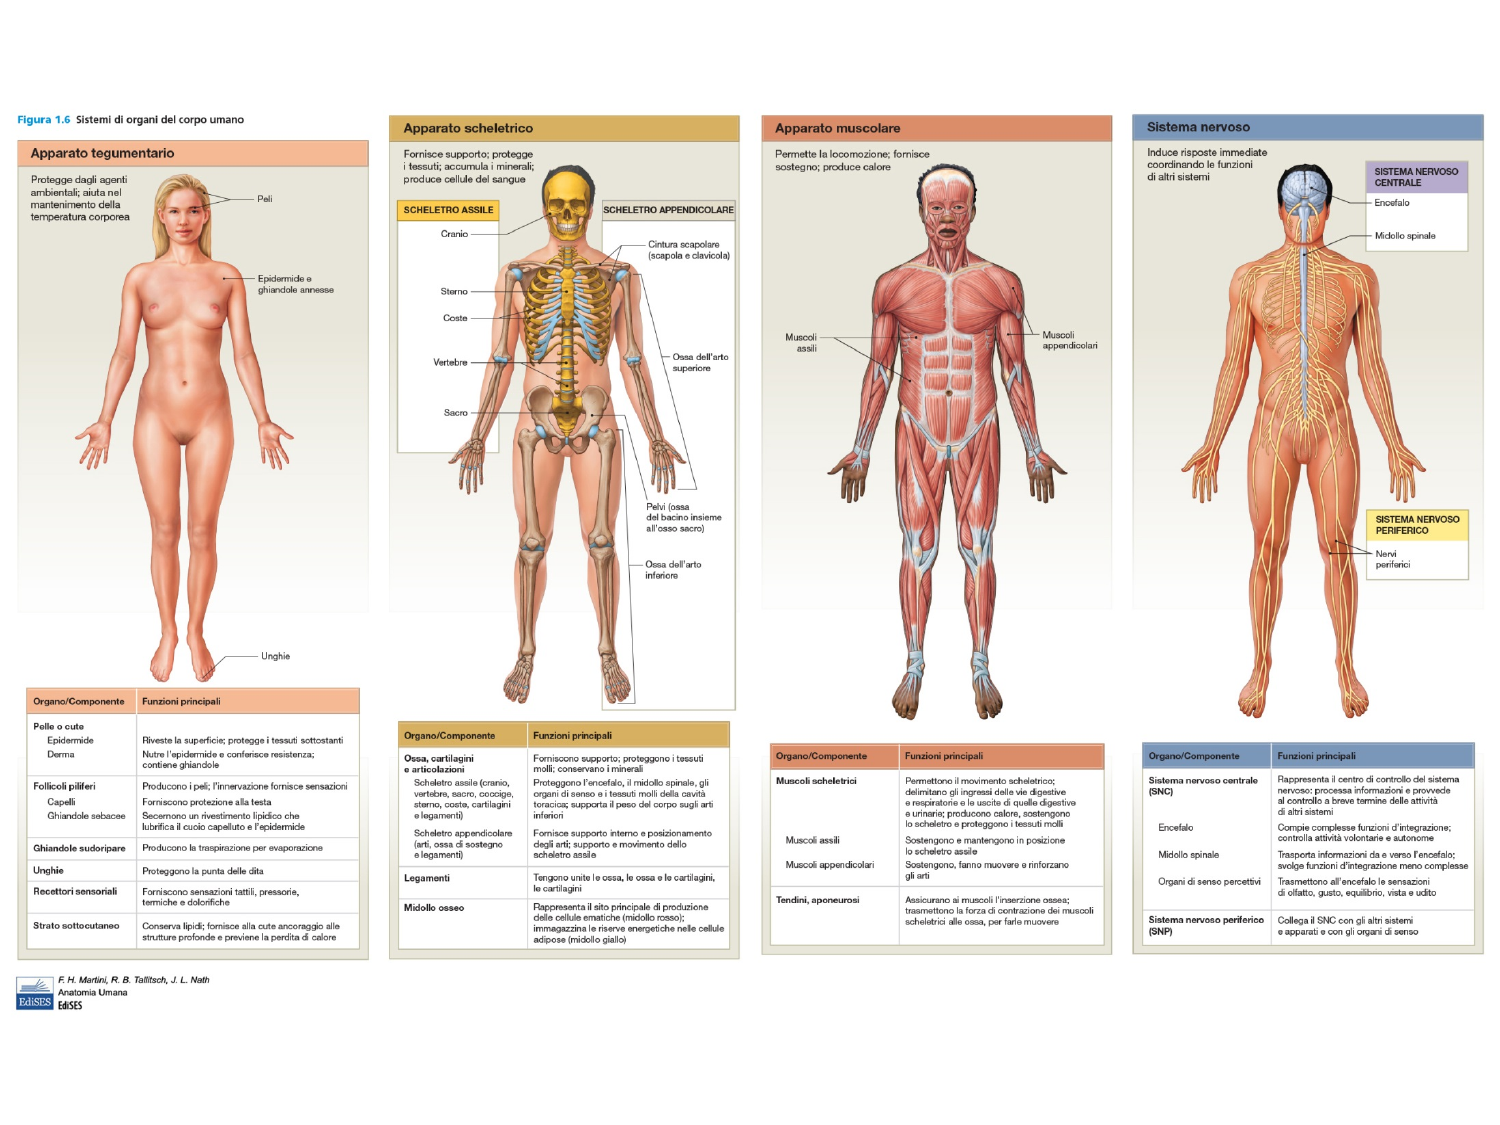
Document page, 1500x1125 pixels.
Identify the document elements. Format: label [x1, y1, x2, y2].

picture [0, 98, 1500, 1026]
